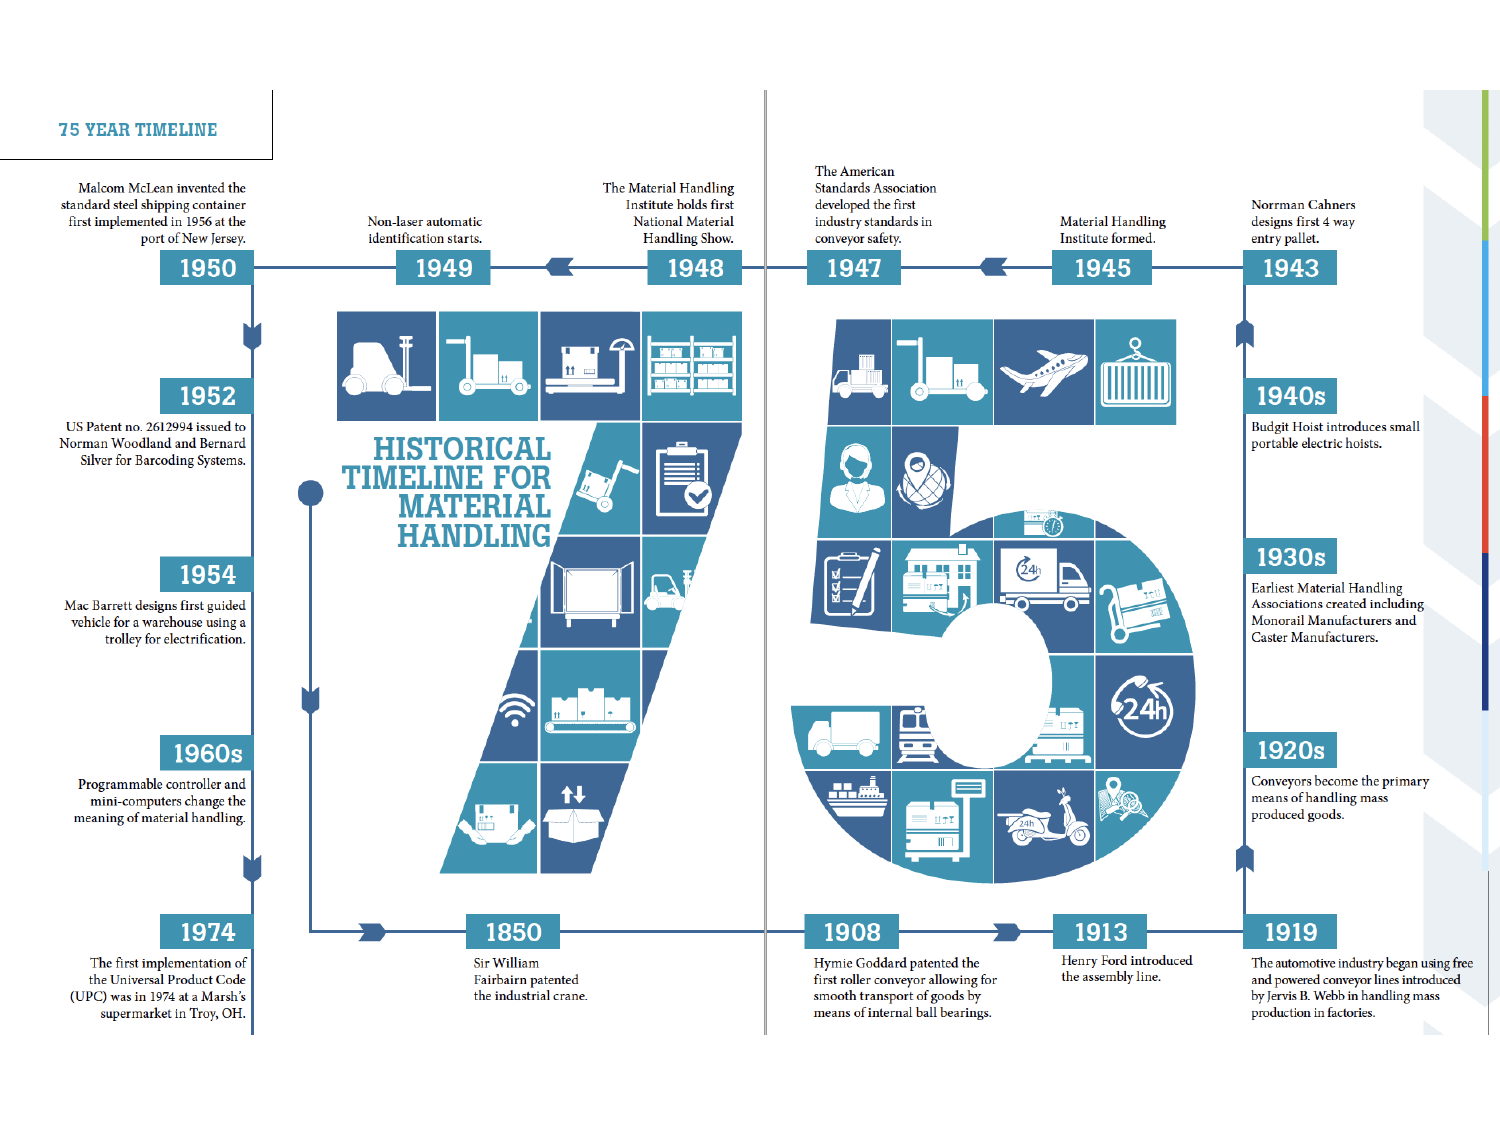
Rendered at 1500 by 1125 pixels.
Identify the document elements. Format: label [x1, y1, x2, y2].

picture [0, 90, 1500, 1035]
